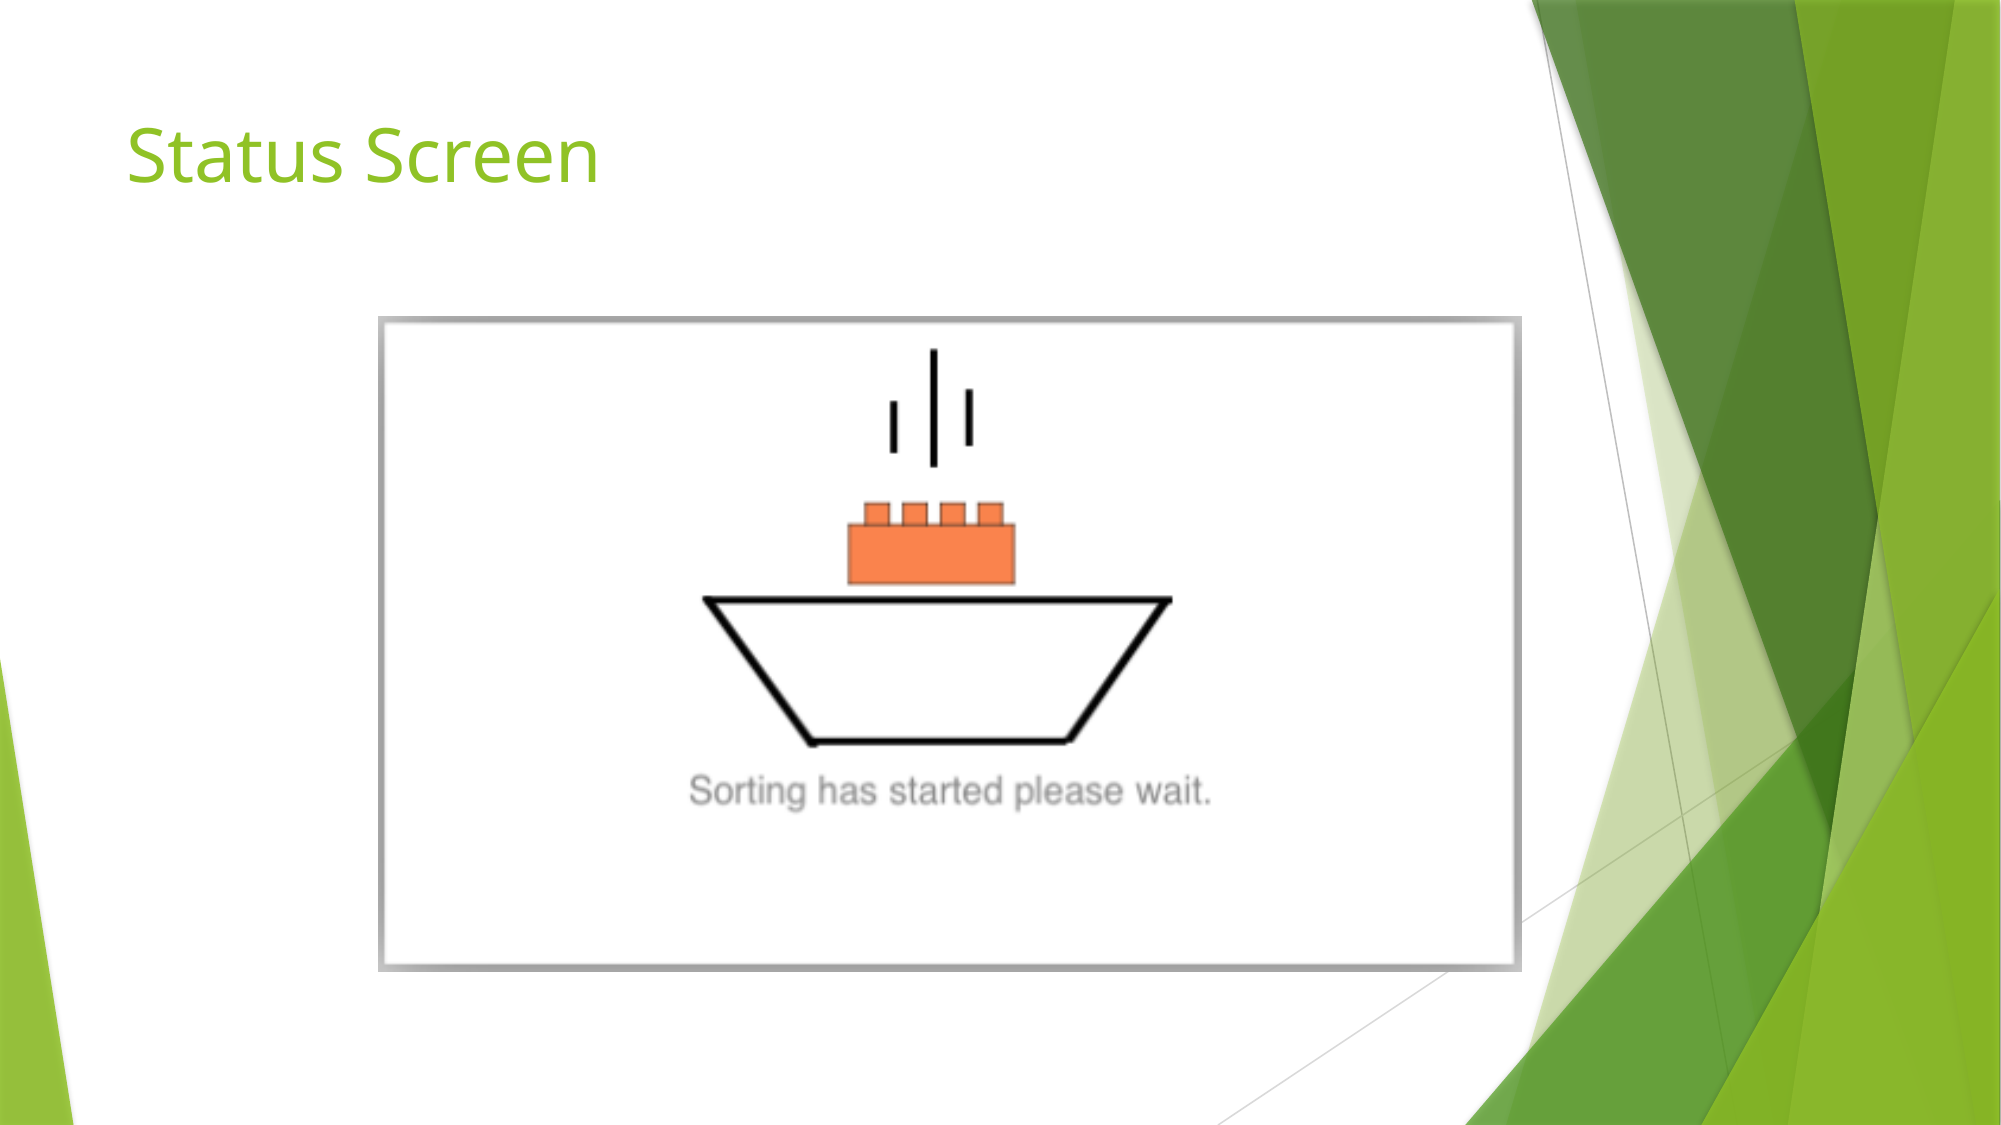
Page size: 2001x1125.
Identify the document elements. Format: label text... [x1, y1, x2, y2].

title Status Screen [111, 99, 1522, 317]
picture [377, 316, 1522, 972]
